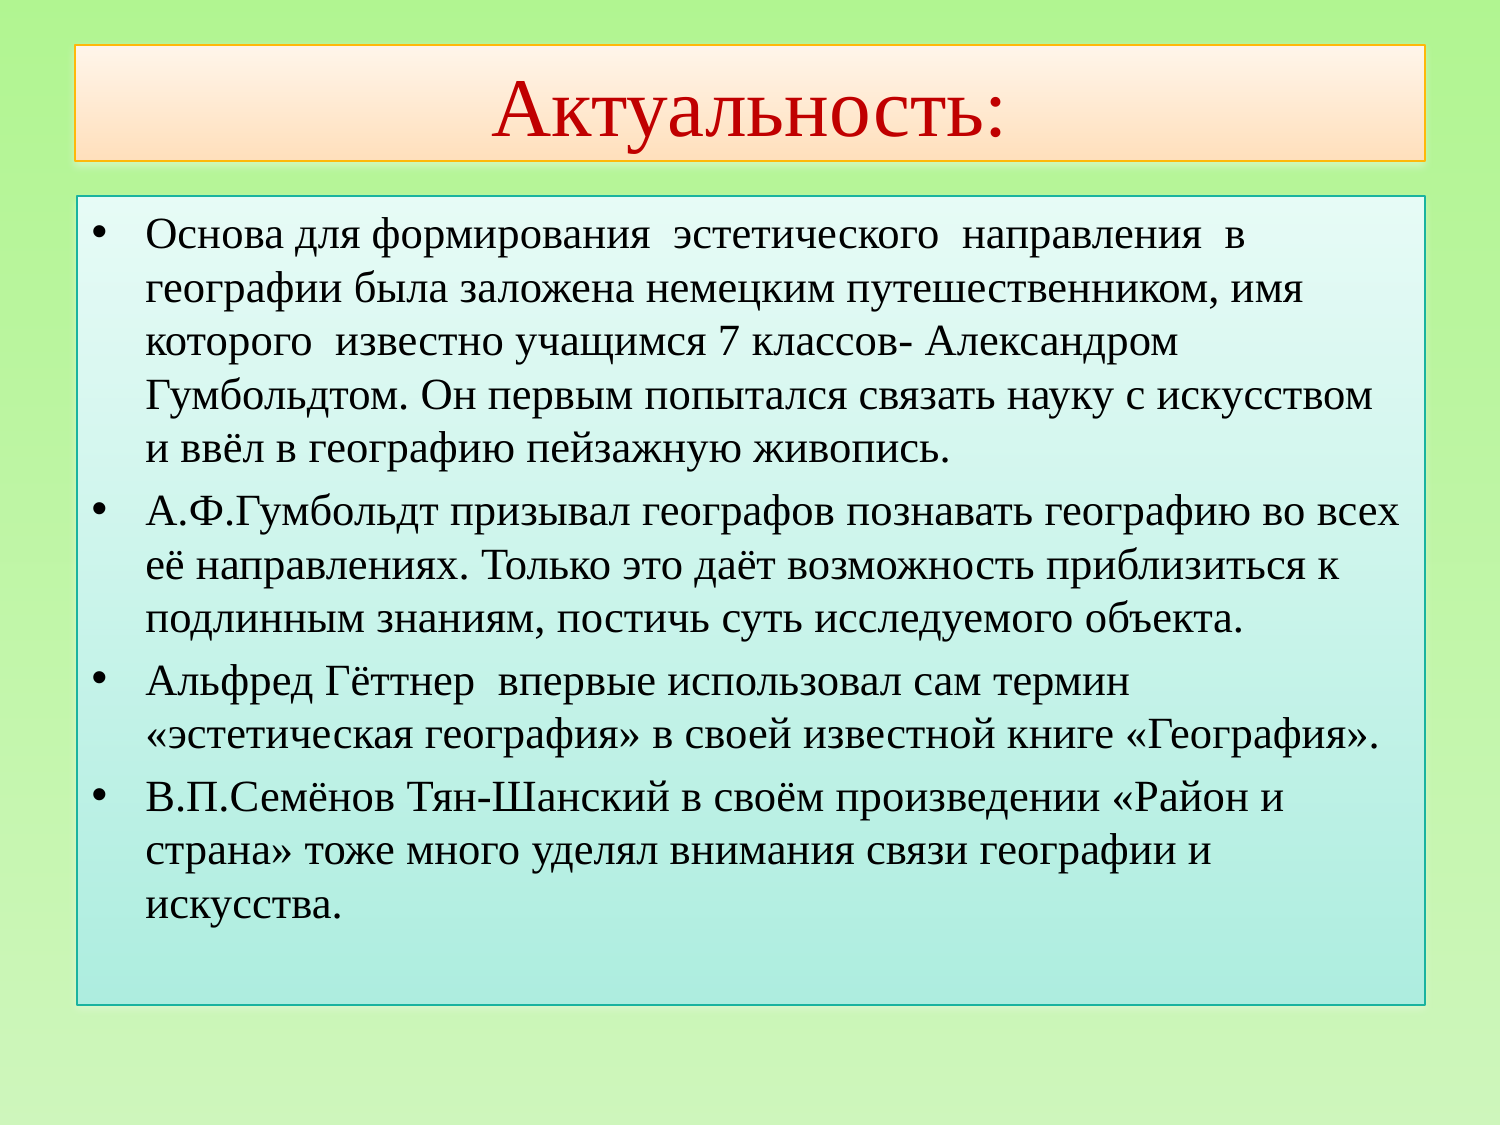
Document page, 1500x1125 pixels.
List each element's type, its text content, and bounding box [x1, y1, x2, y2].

title Актуальность: [74, 44, 1426, 162]
list Основа для формирования эстетического направления в географии была заложена немецким путешественником, имя которого известно учащимся 7 классов- Александром Гумбольдтом. Он первым попытался связать науку с искусством и ввёл в географию пейзажную живопись. А.Ф.Гумбольдт призывал географов познавать географию во всех её направлениях. Только это даёт возможность приблизиться к подлинным знаниям, постичь суть исследуемого объекта. Альфред Гёттнер впервые использовал сам термин «эстетическая география» в своей известной книге «География». В.П.Семёнов Тян-Шанский в своём произведении «Район и страна» тоже много уделял внимания связи географии и искусства. [76, 195, 1426, 1006]
